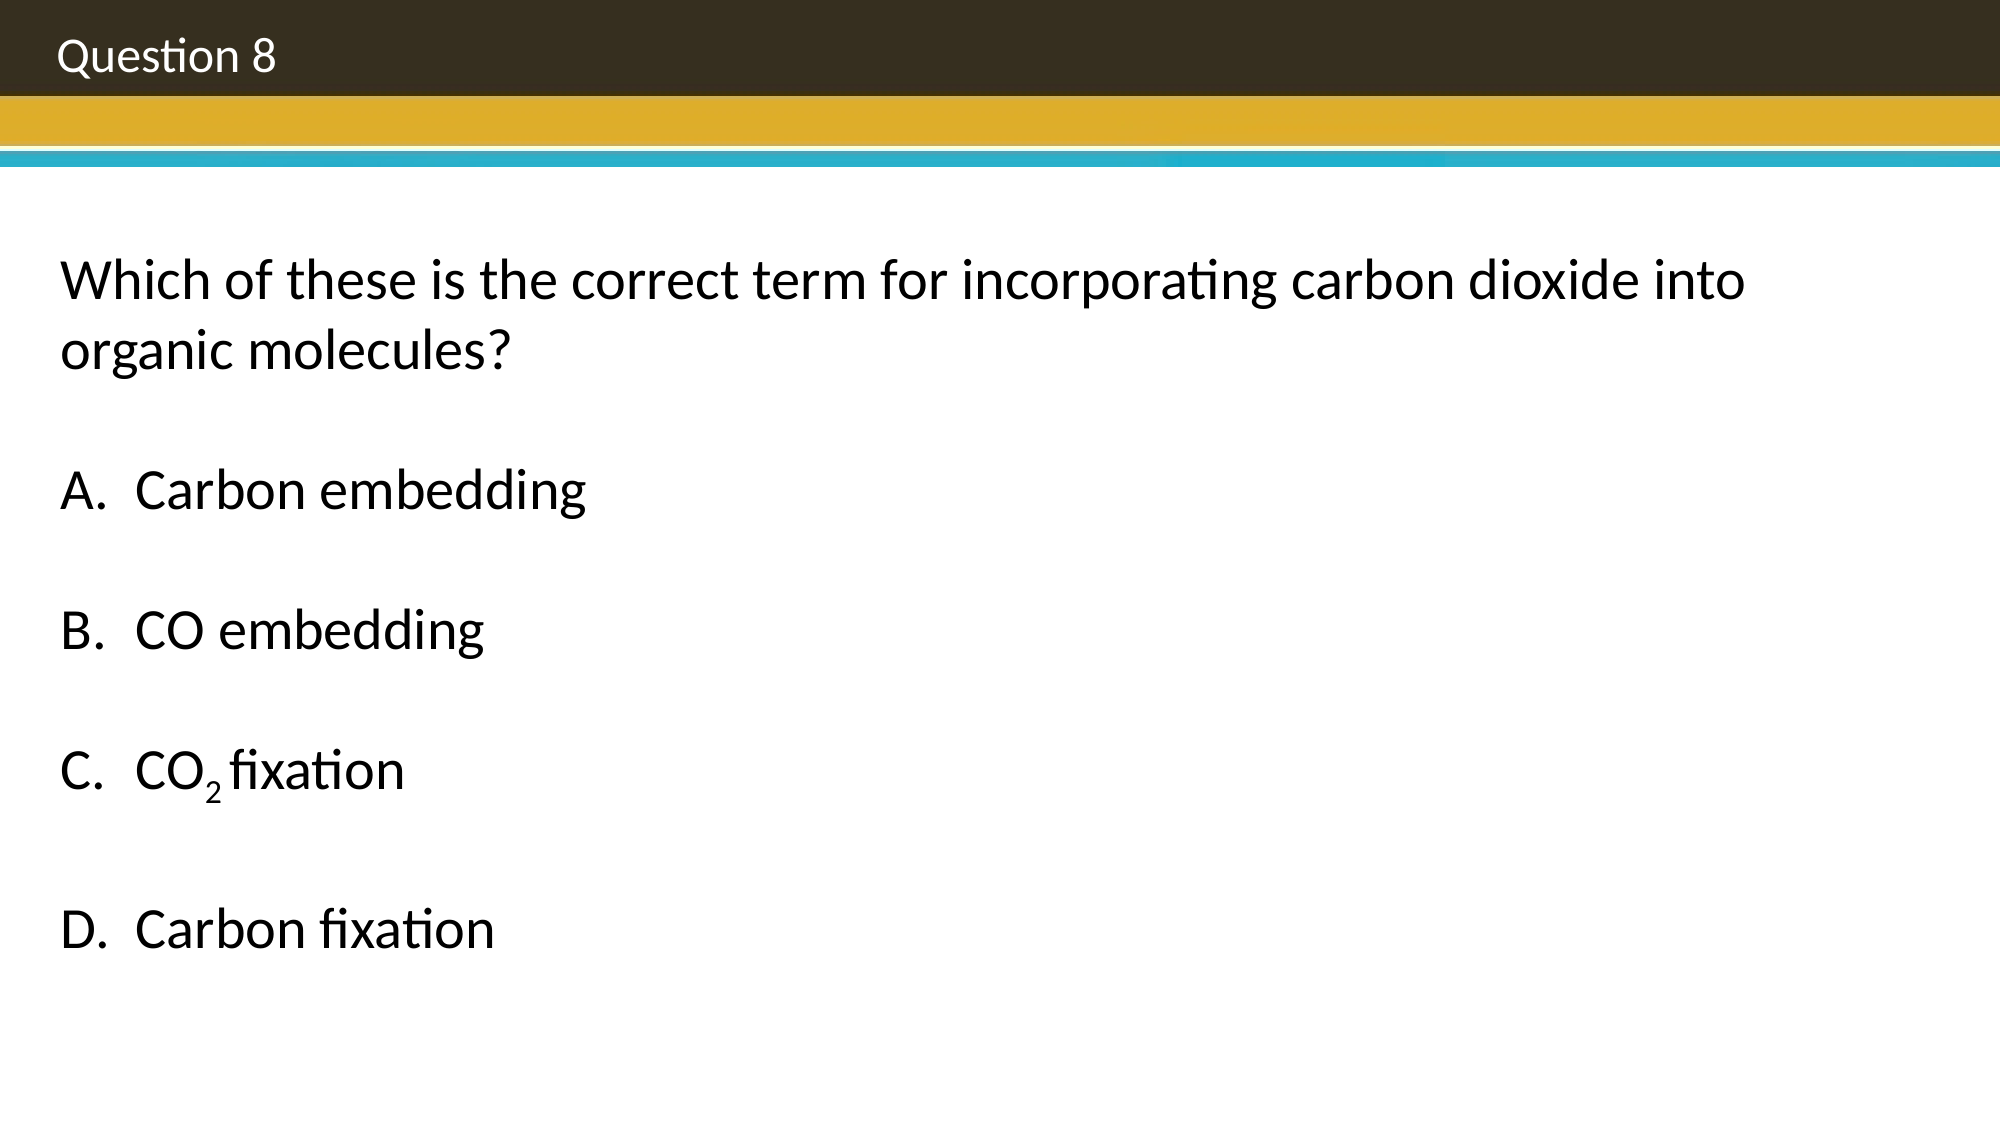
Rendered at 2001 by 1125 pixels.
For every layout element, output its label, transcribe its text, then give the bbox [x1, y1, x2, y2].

text_box Question 8 [41, 14, 293, 90]
text_box Which of these is the correct term for incorporating carbon dioxide into organic molecules? Carbon embedding CO embedding CO2 fixation Carbon fixation [46, 233, 1782, 1118]
picture [0, 0, 2000, 167]
